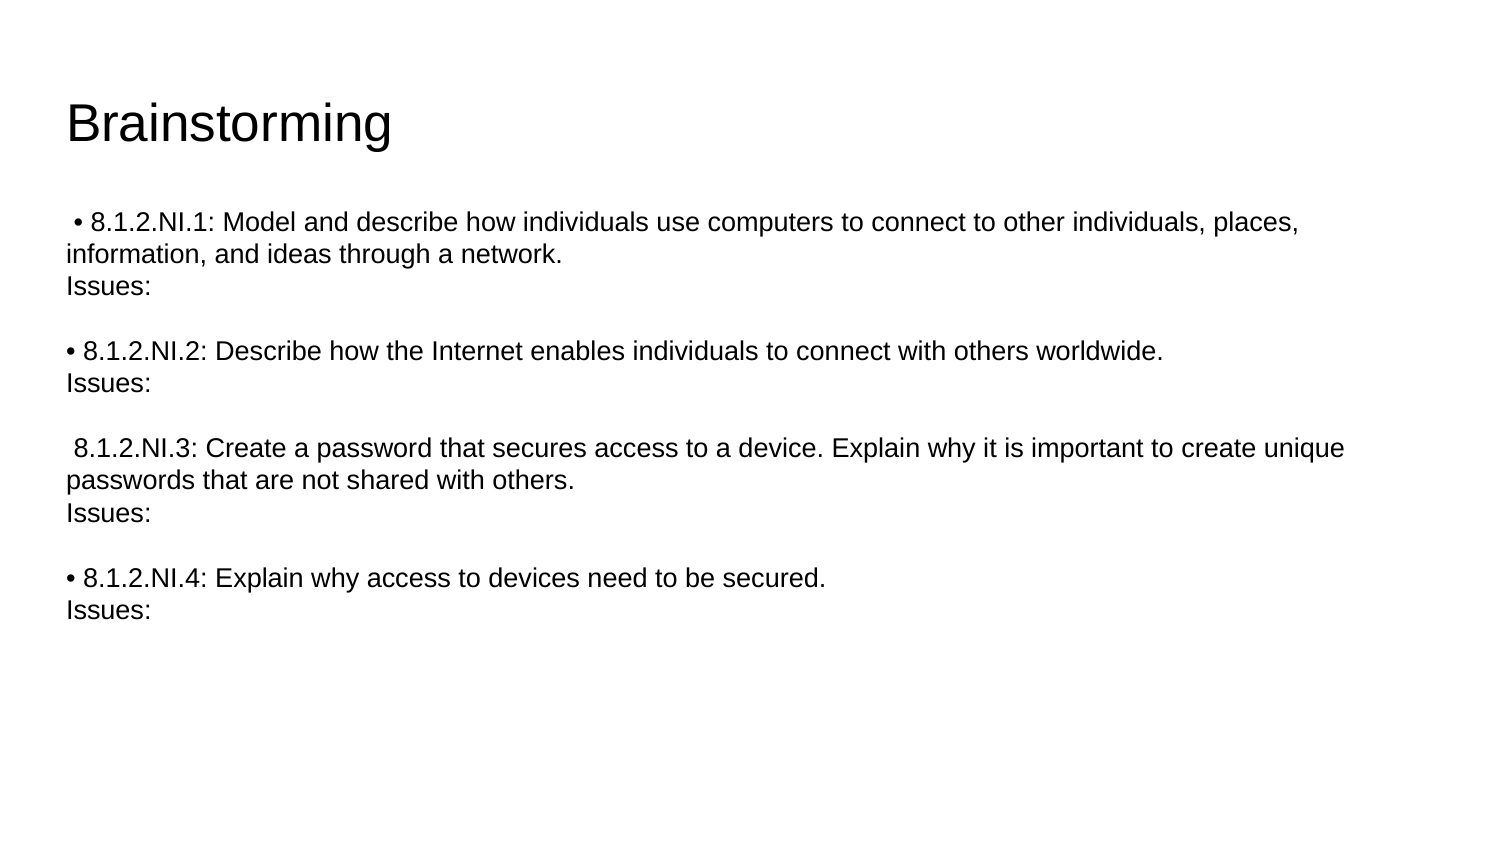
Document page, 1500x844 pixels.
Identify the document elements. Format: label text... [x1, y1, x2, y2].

title Brainstorming [51, 72, 1449, 167]
list • 8.1.2.NI.1: Model and describe how individuals use computers to connect to other individuals, places, information, and ideas through a network. Issues: • 8.1.2.NI.2: Describe how the Internet enables individuals to connect with others worldwide. Issues: 8.1.2.NI.3: Create a password that secures access to a device. Explain why it is important to create unique passwords that are not shared with others. Issues: • 8.1.2.NI.4: Explain why access to devices need to be secured. Issues: [51, 189, 1449, 750]
